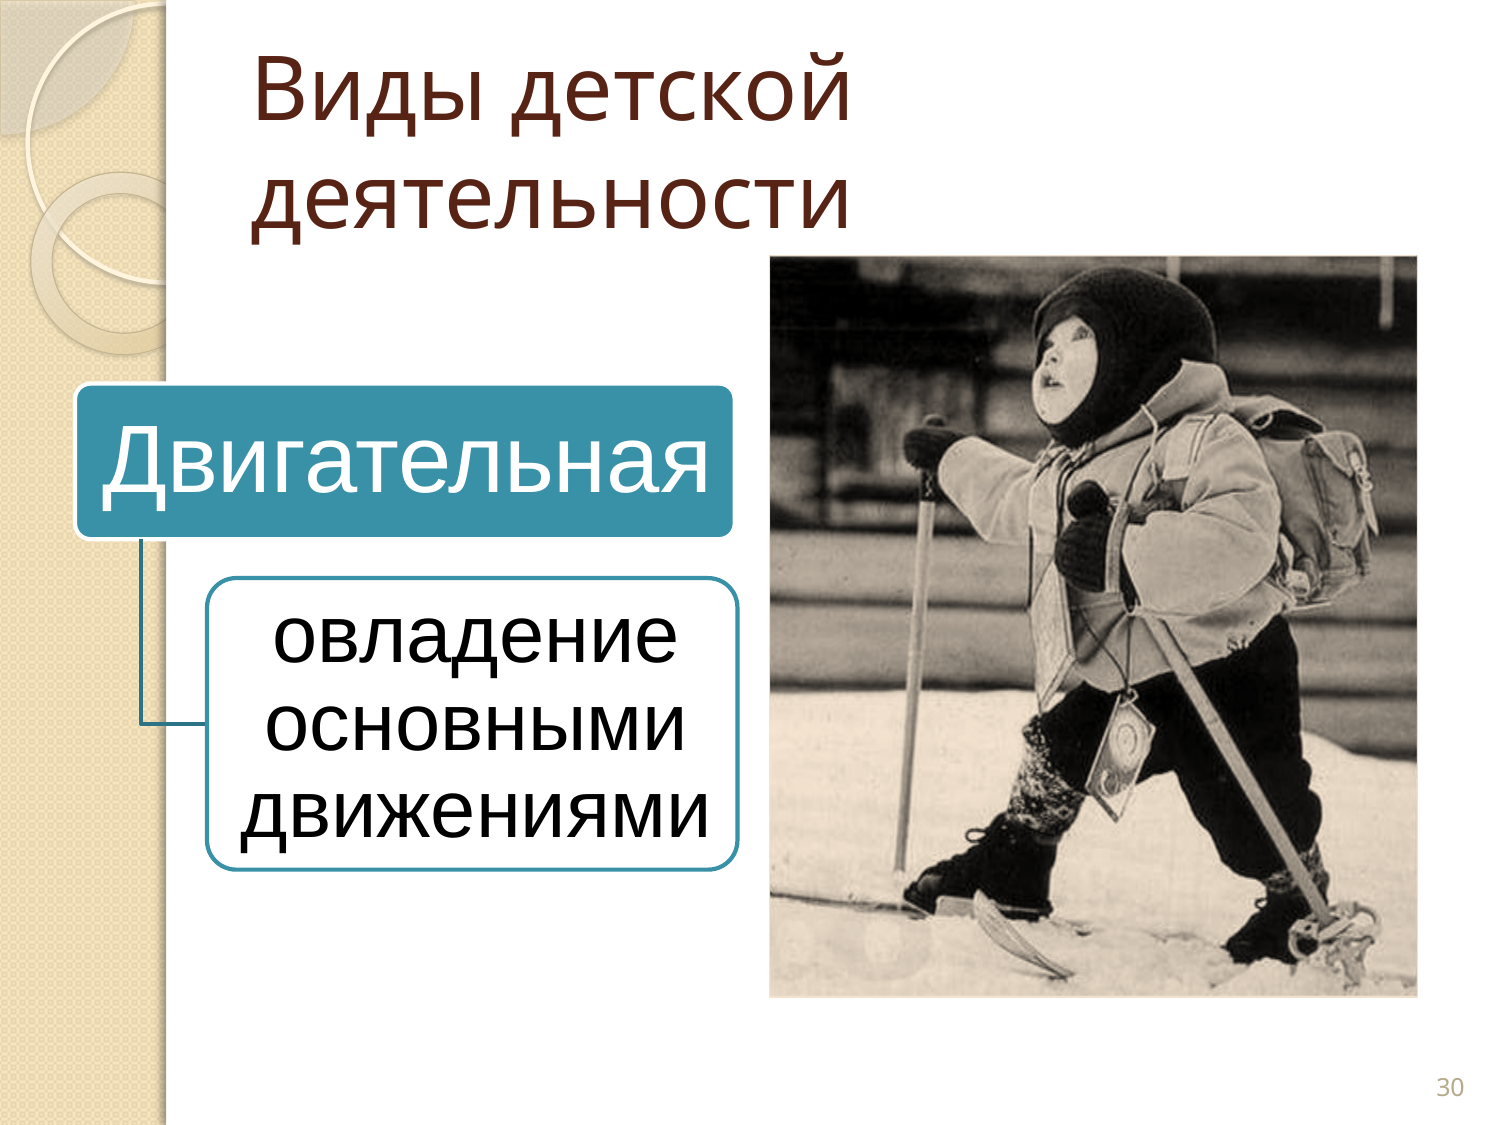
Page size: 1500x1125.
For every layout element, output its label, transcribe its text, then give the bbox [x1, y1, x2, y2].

slide_number 30 [1413, 1034, 1488, 1113]
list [74, 255, 738, 998]
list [769, 255, 1418, 998]
title Виды детской деятельности [235, 45, 1466, 233]
